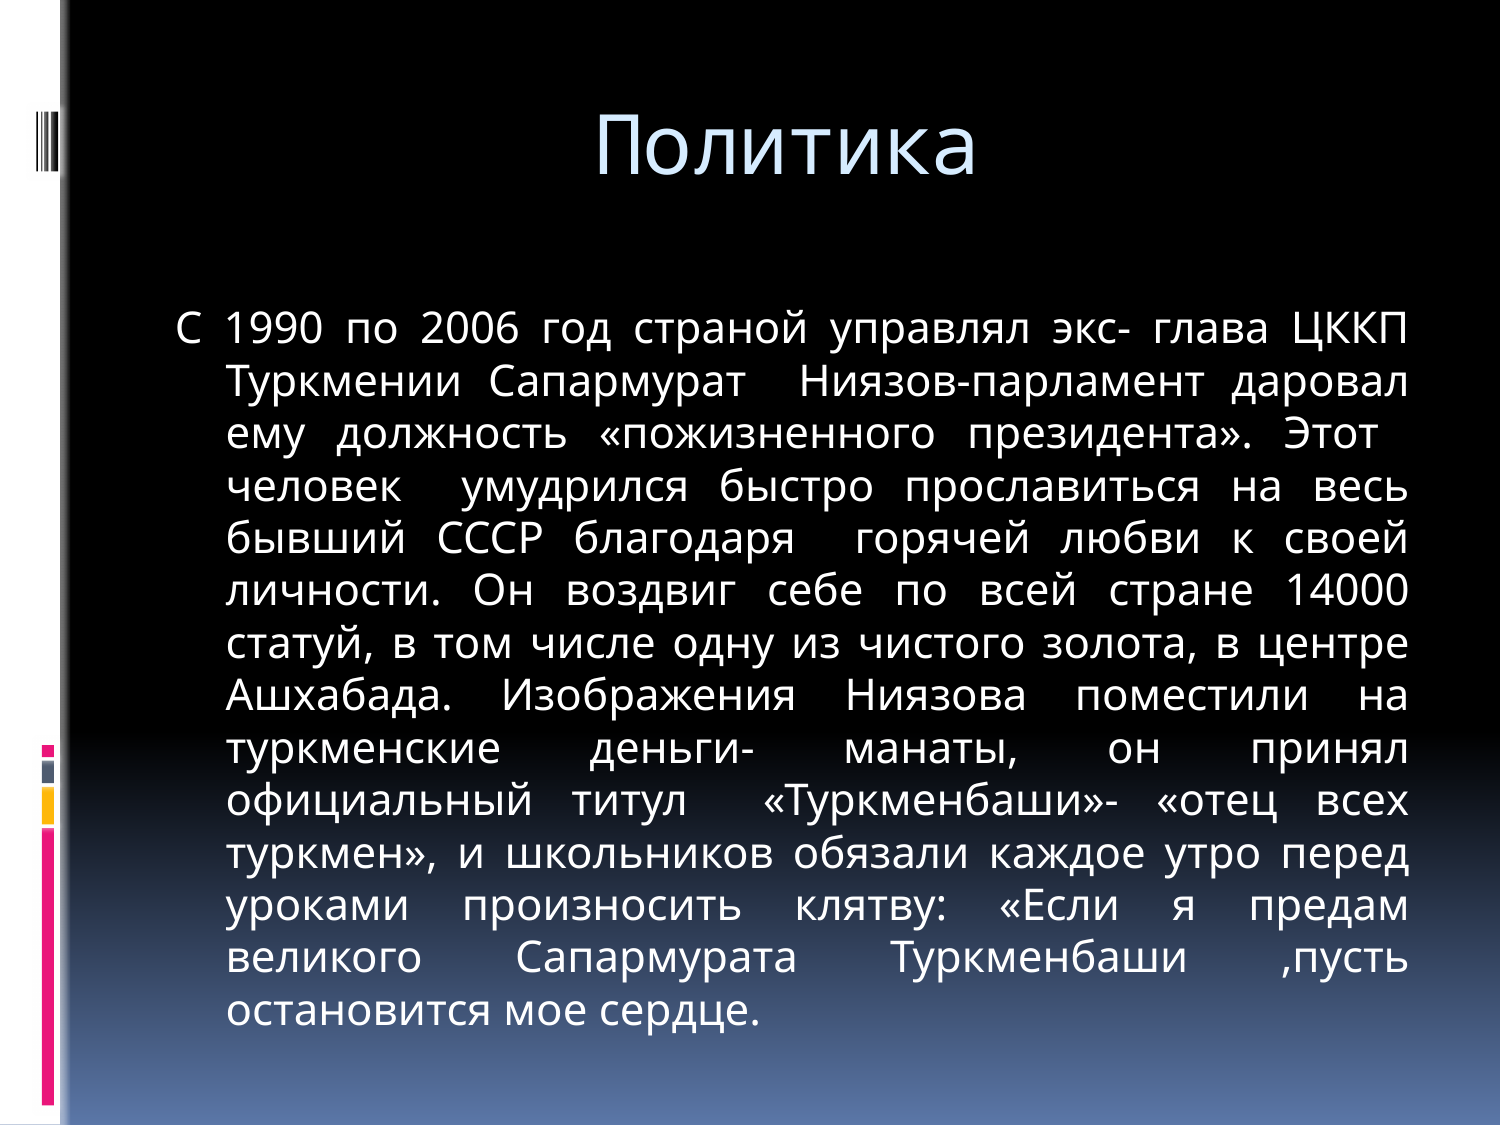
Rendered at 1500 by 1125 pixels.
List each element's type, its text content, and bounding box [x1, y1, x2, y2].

list С 1990 по 2006 год страной управлял экс- глава ЦККП Туркмении Сапармурат Ниязов-парламент даровал ему должность «пожизненного президента». Этот человек умудрился быстро прославиться на весь бывший СССР благодаря горячей любви к своей личности. Он воздвиг себе по всей стране 14000 статуй, в том числе одну из чистого золота, в центре Ашхабада. Изображения Ниязова поместили на туркменские деньги- манаты, он принял официальный титул «Туркменбаши»- «отец всех туркмен», и школьников обязали каждое утро перед уроками произносить клятву: «Если я предам великого Сапармурата Туркменбаши ,пусть остановится мое сердце. [150, 292, 1425, 1043]
title Политика [150, 83, 1425, 234]
